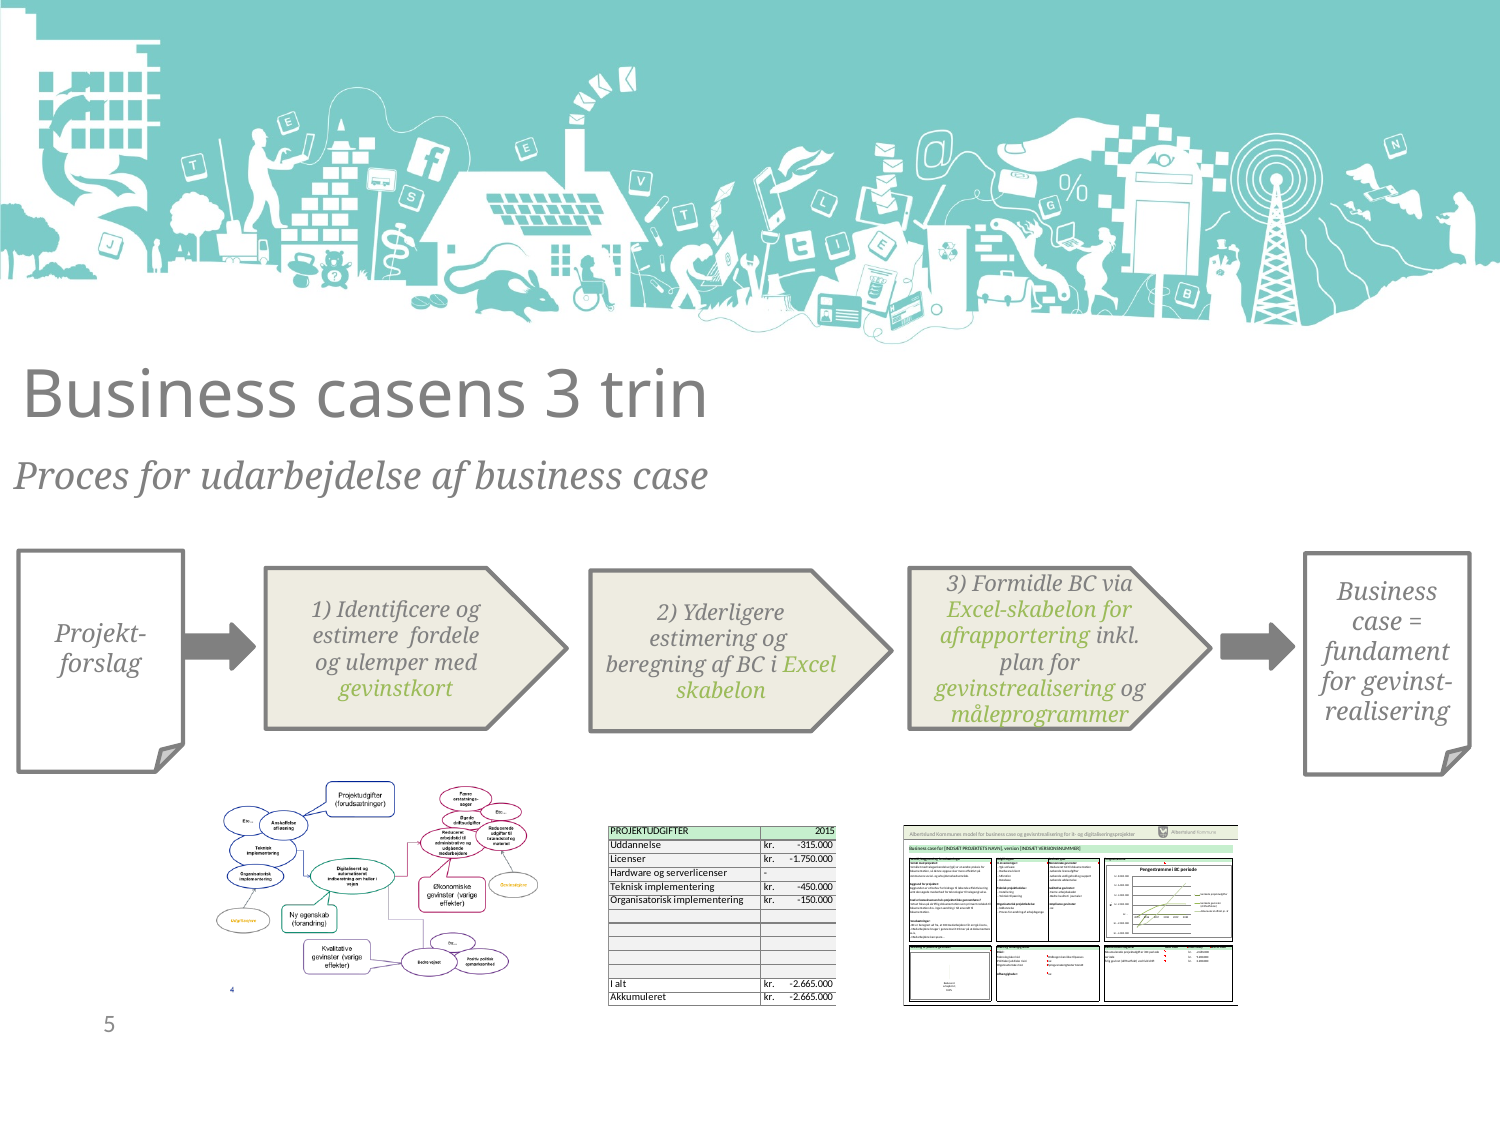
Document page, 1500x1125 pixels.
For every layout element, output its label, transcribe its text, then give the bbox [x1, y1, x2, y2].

picture [608, 825, 837, 1007]
text_box [186, 622, 256, 671]
title Business casens 3 trin [6, 362, 1282, 457]
text_box Proces for udarbejdelse af business case [0, 444, 725, 505]
text_box 3) Formidle BC via Excel-skabelon for afrapportering inkl. plan for gevinstrealisering og måleprogrammer [907, 565, 1213, 731]
text_box Business case = fundament for gevinst- realisering [1303, 551, 1472, 777]
text_box [1220, 622, 1296, 671]
picture [216, 781, 538, 999]
text_box 1) Identificere og estimere fordele og ulemper med gevinstkort [263, 565, 569, 731]
text_box 2) Yderligere estimering og beregning af BC i Excel skabelon [588, 568, 894, 734]
text_box Projekt-forslag [16, 548, 186, 774]
slide_number 5 [72, 1003, 131, 1042]
picture [0, 0, 1500, 353]
picture [903, 825, 1239, 1006]
